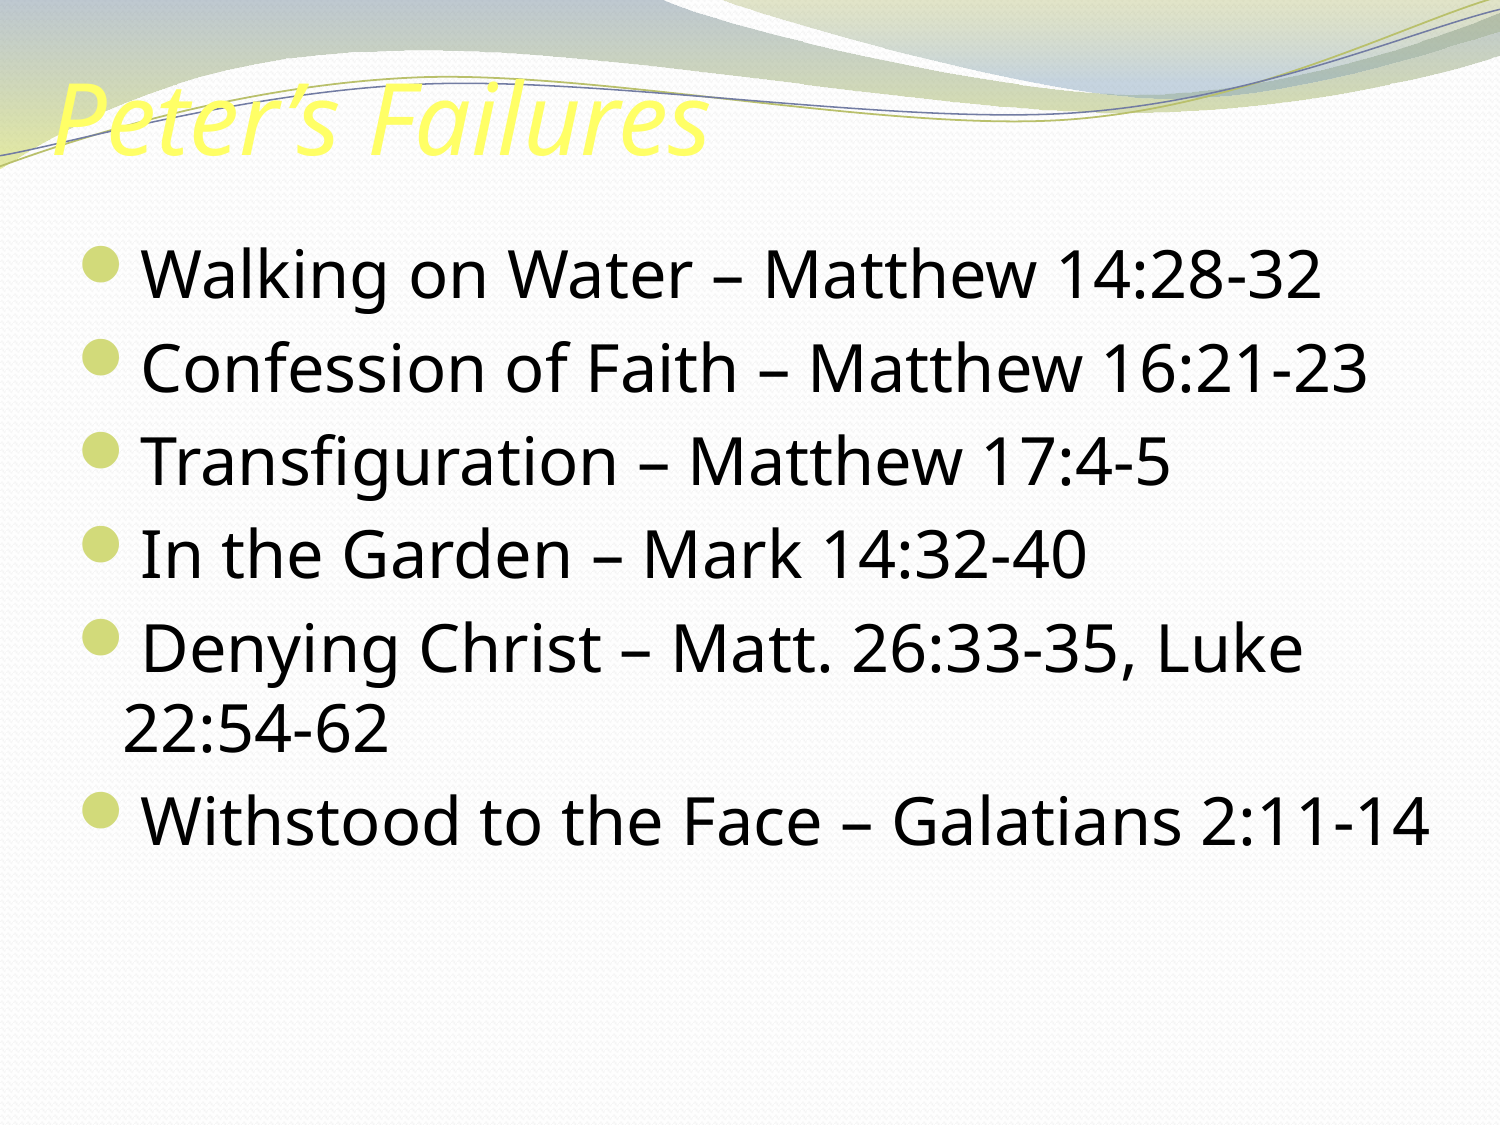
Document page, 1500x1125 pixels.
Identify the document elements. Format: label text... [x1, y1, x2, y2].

title Peter’s Failures [50, 24, 1467, 175]
list Walking on Water – Matthew 14:28-32 Confession of Faith – Matthew 16:21-23 Transfiguration – Matthew 17:4-5 In the Garden – Mark 14:32-40 Denying Christ – Matt. 26:33-35, Luke 22:54-62 Withstood to the Face – Galatians 2:11-14 [62, 224, 1500, 1088]
